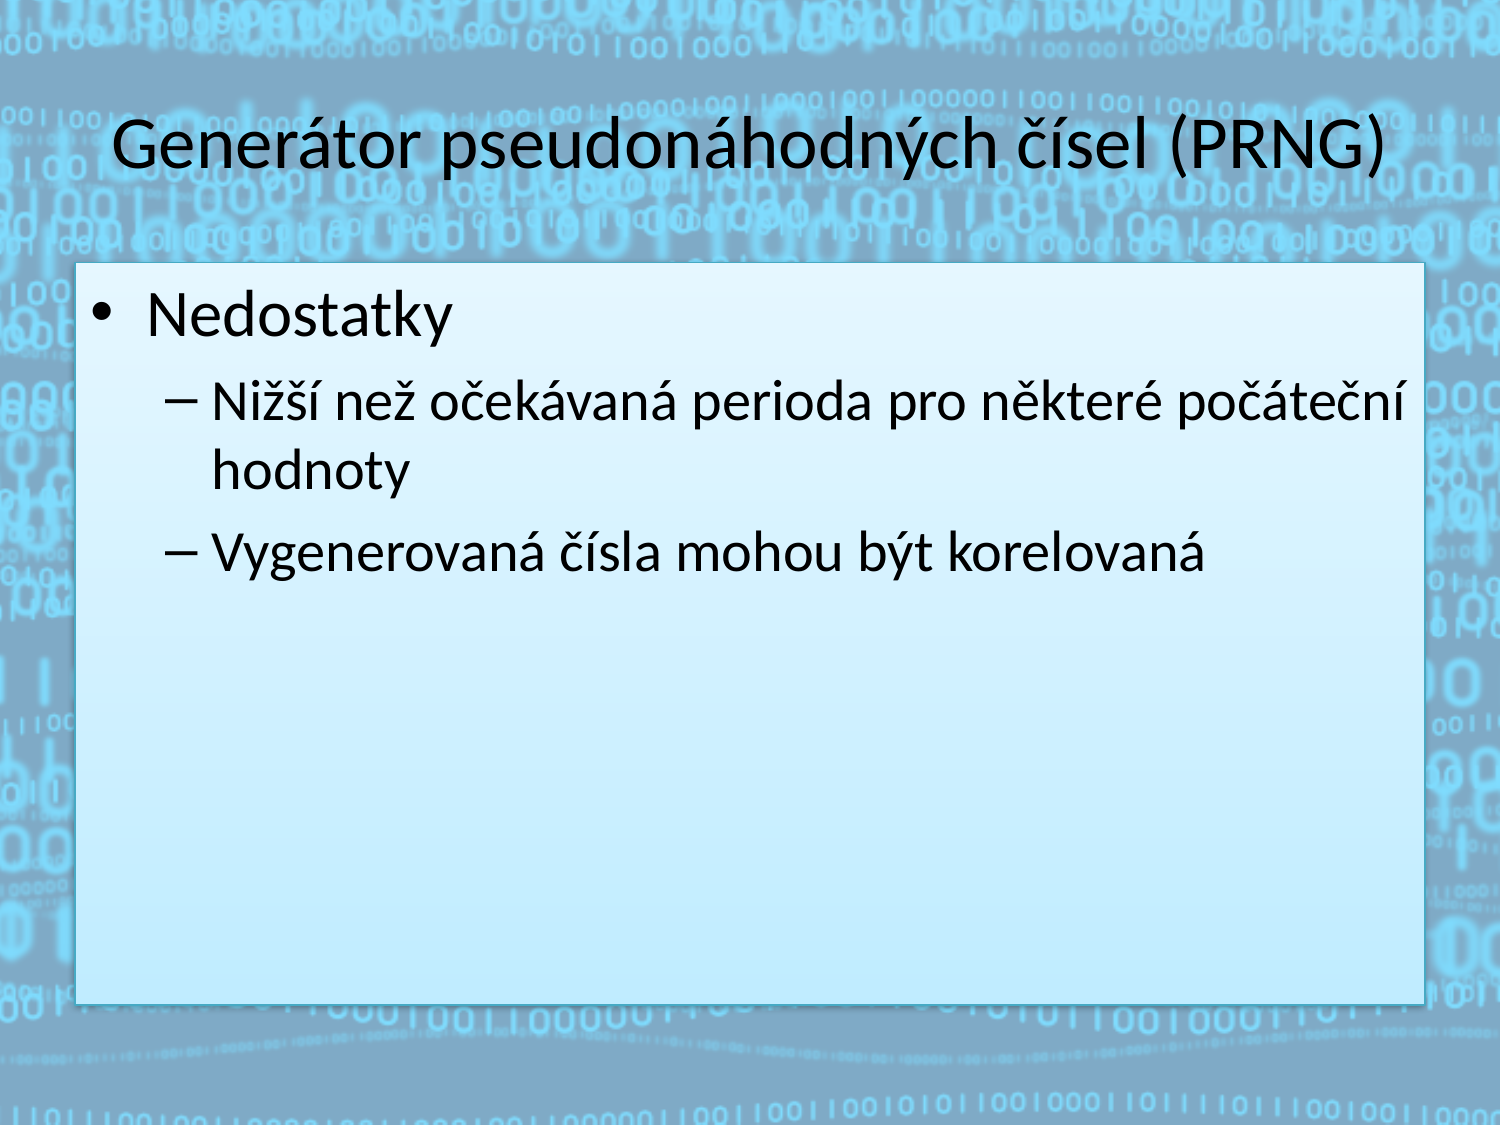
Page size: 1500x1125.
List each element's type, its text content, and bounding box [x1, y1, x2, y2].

list Nedostatky Nižší než očekávaná perioda pro některé počáteční hodnoty Vygenerovaná čísla mohou být korelovaná [74, 262, 1426, 1006]
title Generátor pseudonáhodných čísel (PRNG) [75, 45, 1425, 233]
